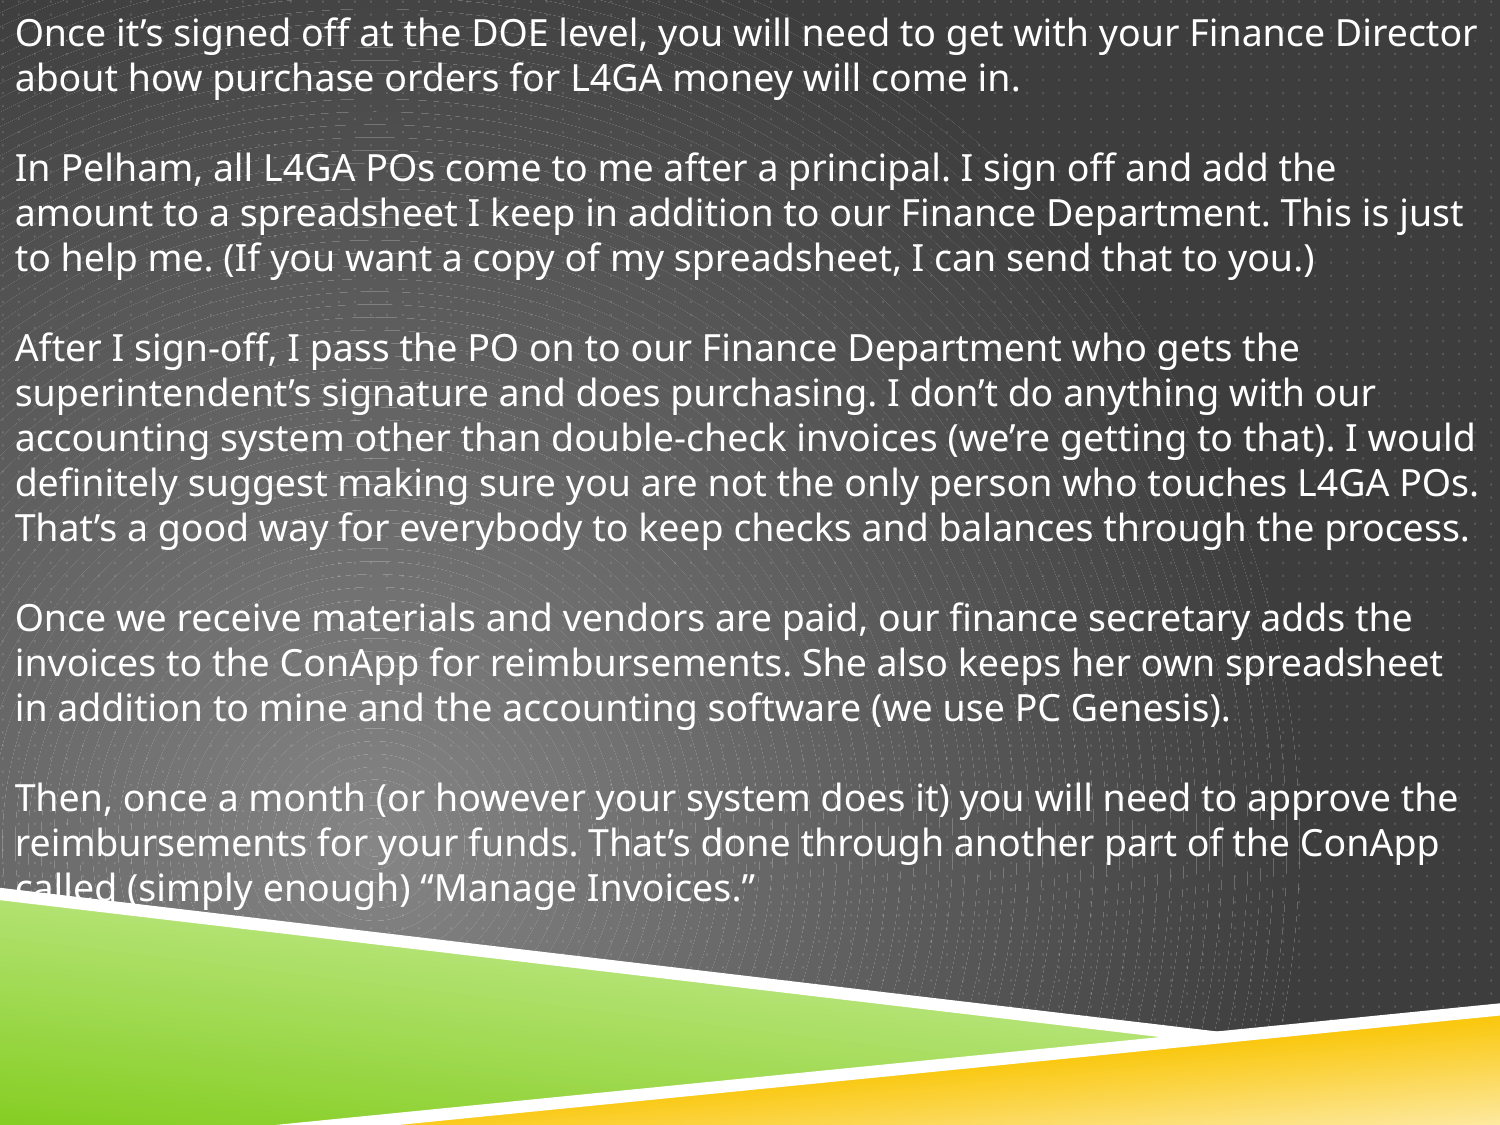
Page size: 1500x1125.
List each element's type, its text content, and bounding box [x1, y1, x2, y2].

text_box Once it’s signed off at the DOE level, you will need to get with your Finance Director about how purchase orders for L4GA money will come in. In Pelham, all L4GA POs come to me after a principal. I sign off and add the amount to a spreadsheet I keep in addition to our Finance Department. This is just to help me. (If you want a copy of my spreadsheet, I can send that to you.) After I sign-off, I pass the PO on to our Finance Department who gets the superintendent’s signature and does purchasing. I don’t do anything with our accounting system other than double-check invoices (we’re getting to that). I would definitely suggest making sure you are not the only person who touches L4GA POs. That’s a good way for everybody to keep checks and balances through the process. Once we receive materials and vendors are paid, our finance secretary adds the invoices to the ConApp for reimbursements. She also keeps her own spreadsheet in addition to mine and the accounting software (we use PC Genesis). Then, once a month (or however your system does it) you will need to approve the reimbursements for your funds. That’s done through another part of the ConApp called (simply enough) “Manage Invoices.” [0, 1, 1500, 917]
